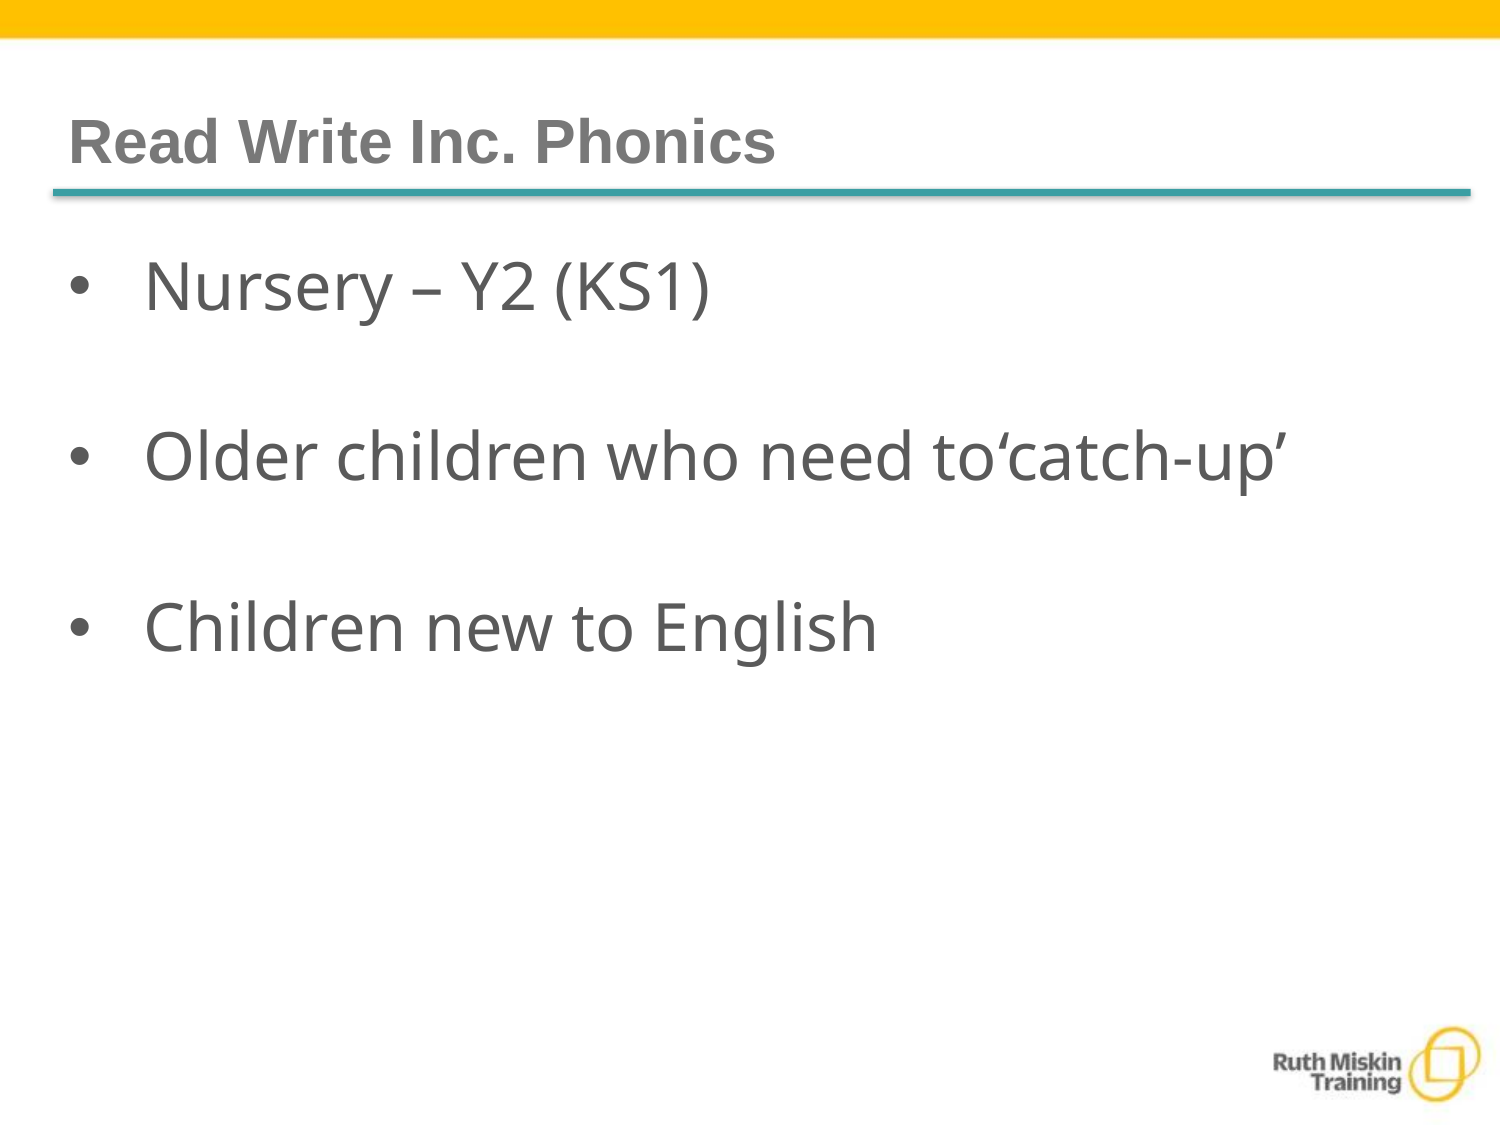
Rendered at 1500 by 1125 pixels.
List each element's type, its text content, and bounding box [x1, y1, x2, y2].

picture [0, 0, 1500, 1125]
list Nursery – Y2 (KS1) Older children who need to‘catch-up’ Children new to English [52, 245, 1471, 1024]
title Read Write Inc. Phonics [52, 42, 1281, 185]
